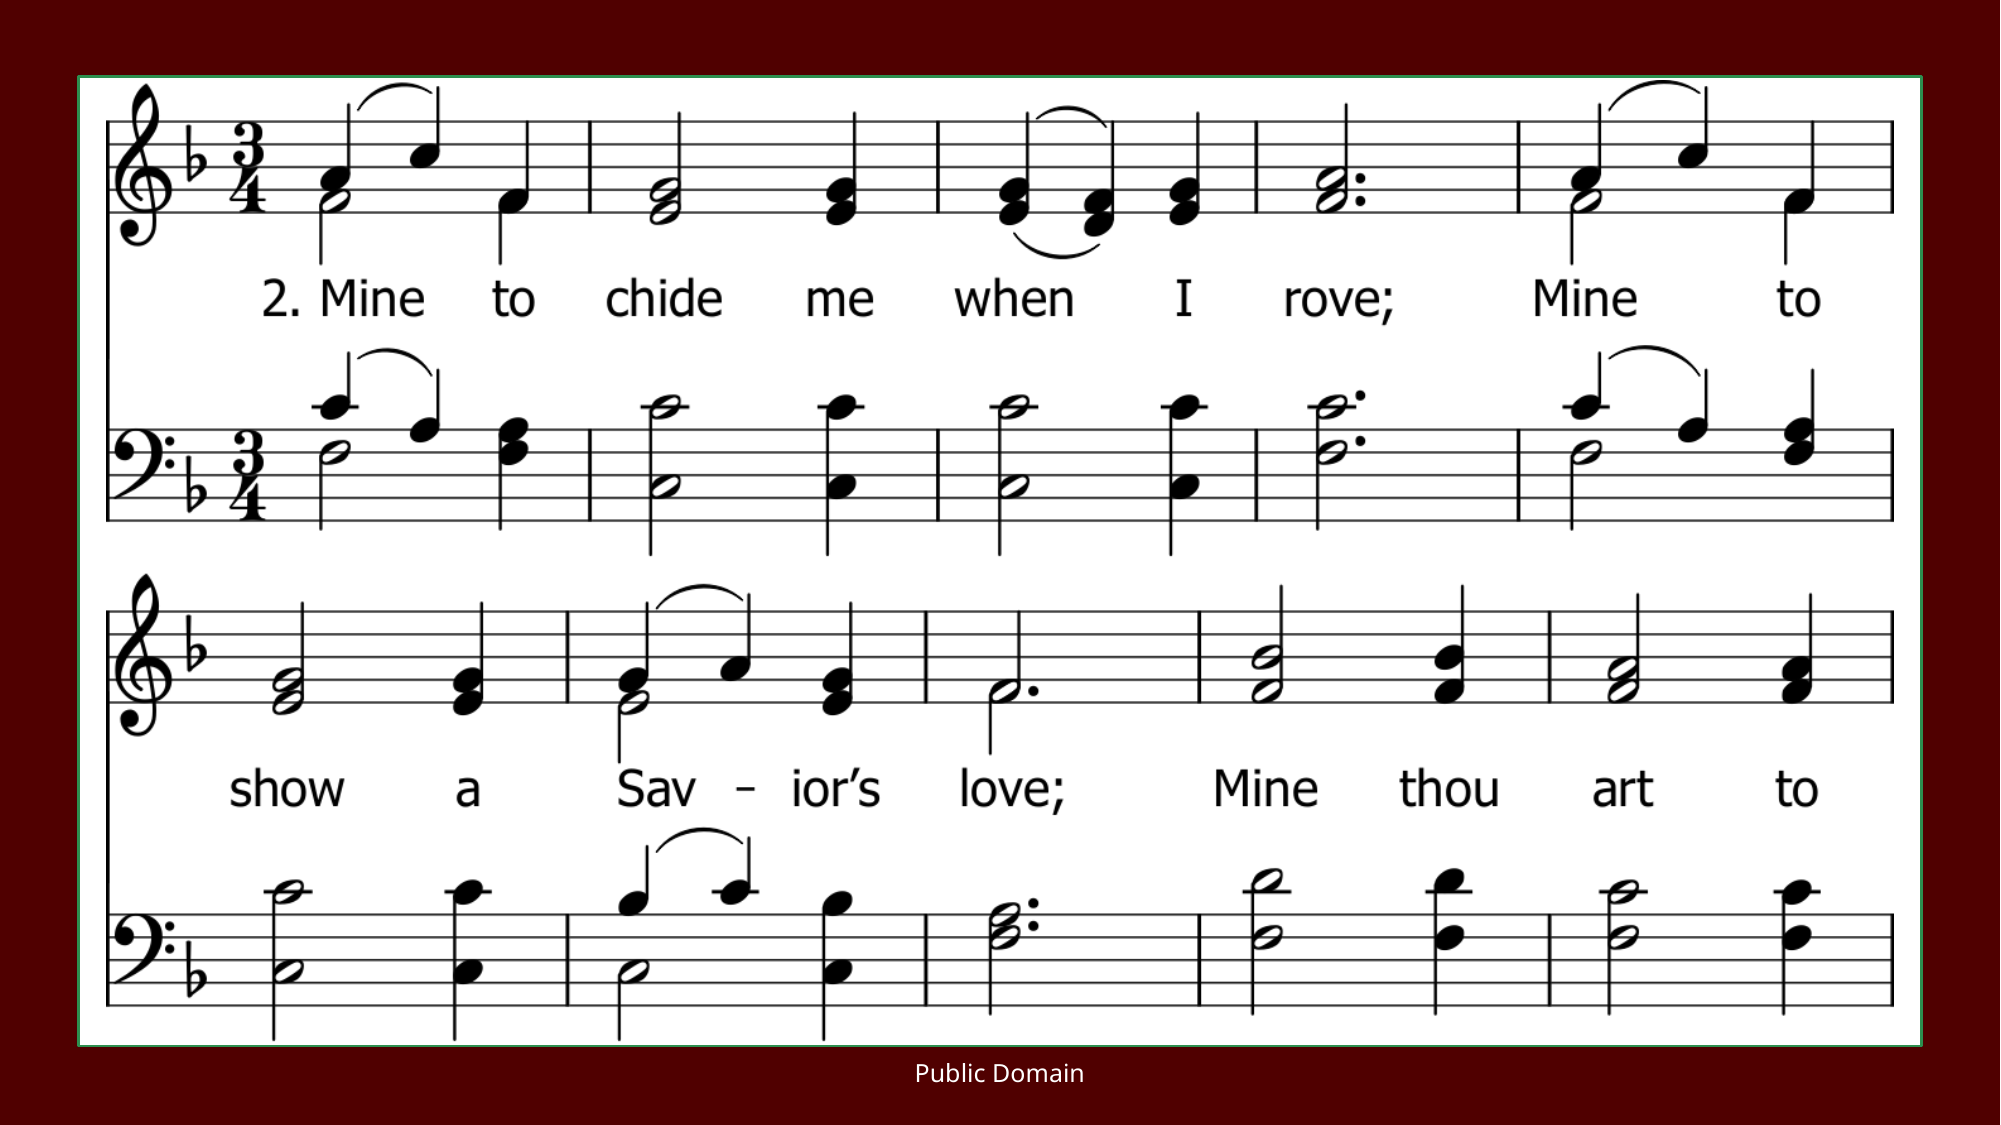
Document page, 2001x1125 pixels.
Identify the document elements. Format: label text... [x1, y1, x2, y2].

picture [105, 80, 1895, 1045]
text_box [77, 75, 1923, 1047]
footer Public Domain [662, 1057, 1338, 1103]
